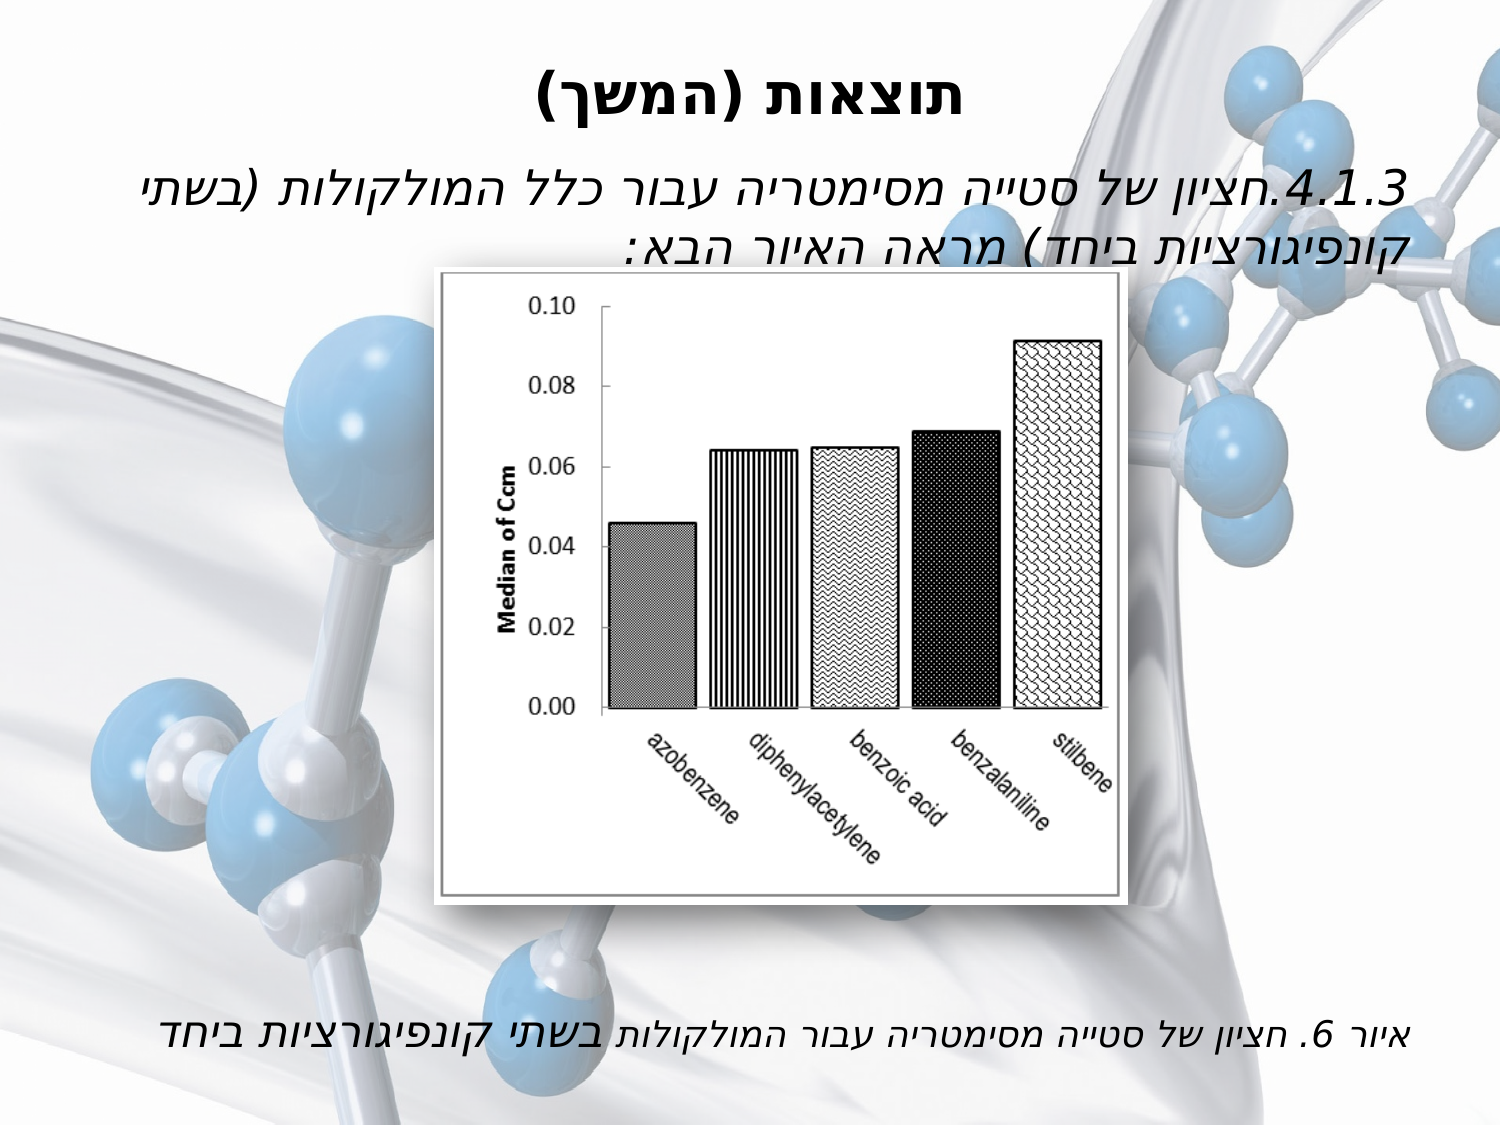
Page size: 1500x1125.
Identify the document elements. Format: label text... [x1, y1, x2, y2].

list 4.1.3.חציון של סטייה מסימטריה עבור כלל המולקולות (בשתי קונפיגורציות ביחד) מראה האיור הבא: איור 6. חציון של סטייה מסימטריה עבור המולקולות בשתי קונפיגורציות ביחד [75, 149, 1425, 1071]
title תוצאות (המשך) [75, 45, 1425, 138]
picture [434, 266, 1129, 906]
